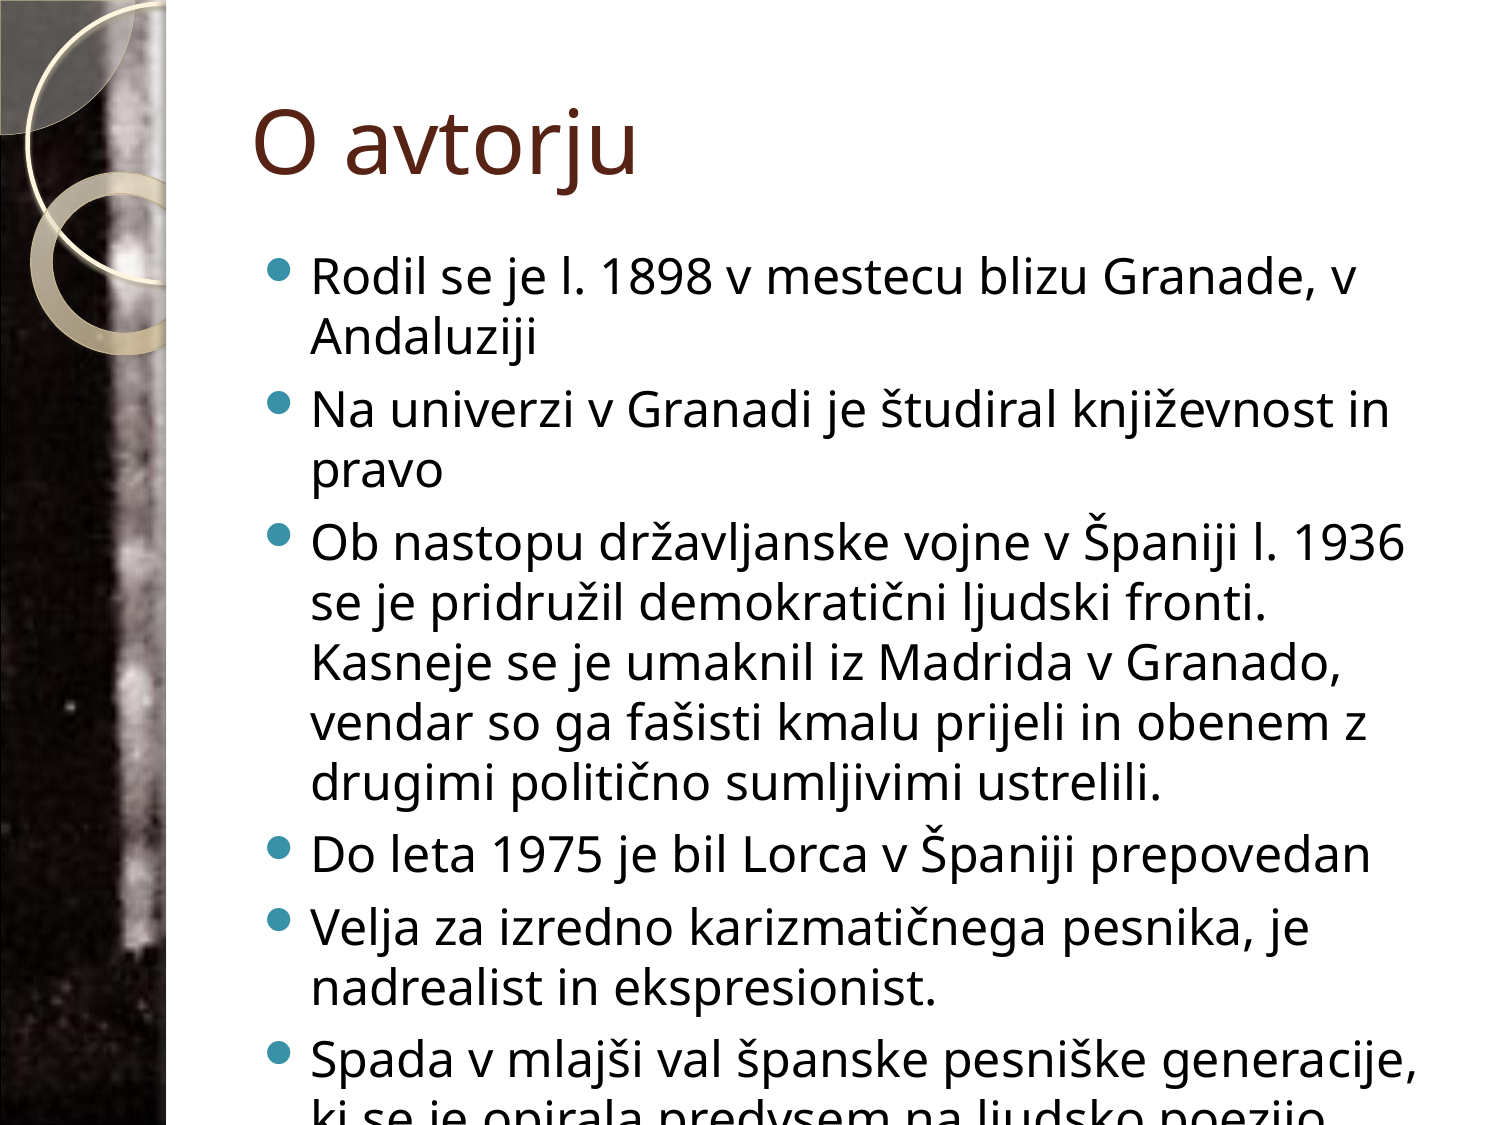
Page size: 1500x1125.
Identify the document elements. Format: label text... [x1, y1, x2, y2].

picture [53, 241, 160, 332]
list Rodil se je l. 1898 v mestecu blizu Granade, v Andaluziji Na univerzi v Granadi je študiral književnost in pravo Ob nastopu državljanske vojne v Španiji l. 1936 se je pridružil demokratični ljudski fronti. Kasneje se je umaknil iz Madrida v Granado, vendar so ga fašisti kmalu prijeli in obenem z drugimi politično sumljivimi ustrelili. Do leta 1975 je bil Lorca v Španiji prepovedan Velja za izredno karizmatičnega pesnika, je nadrealist in ekspresionist. Spada v mlajši val španske pesniške generacije, ki se je opirala predvsem na ljudsko poezijo [235, 237, 1466, 1025]
picture [62, 195, 160, 280]
picture [136, 0, 164, 4]
picture [0, 134, 166, 1125]
title O avtorju [235, 45, 1466, 233]
picture [32, 13, 160, 207]
